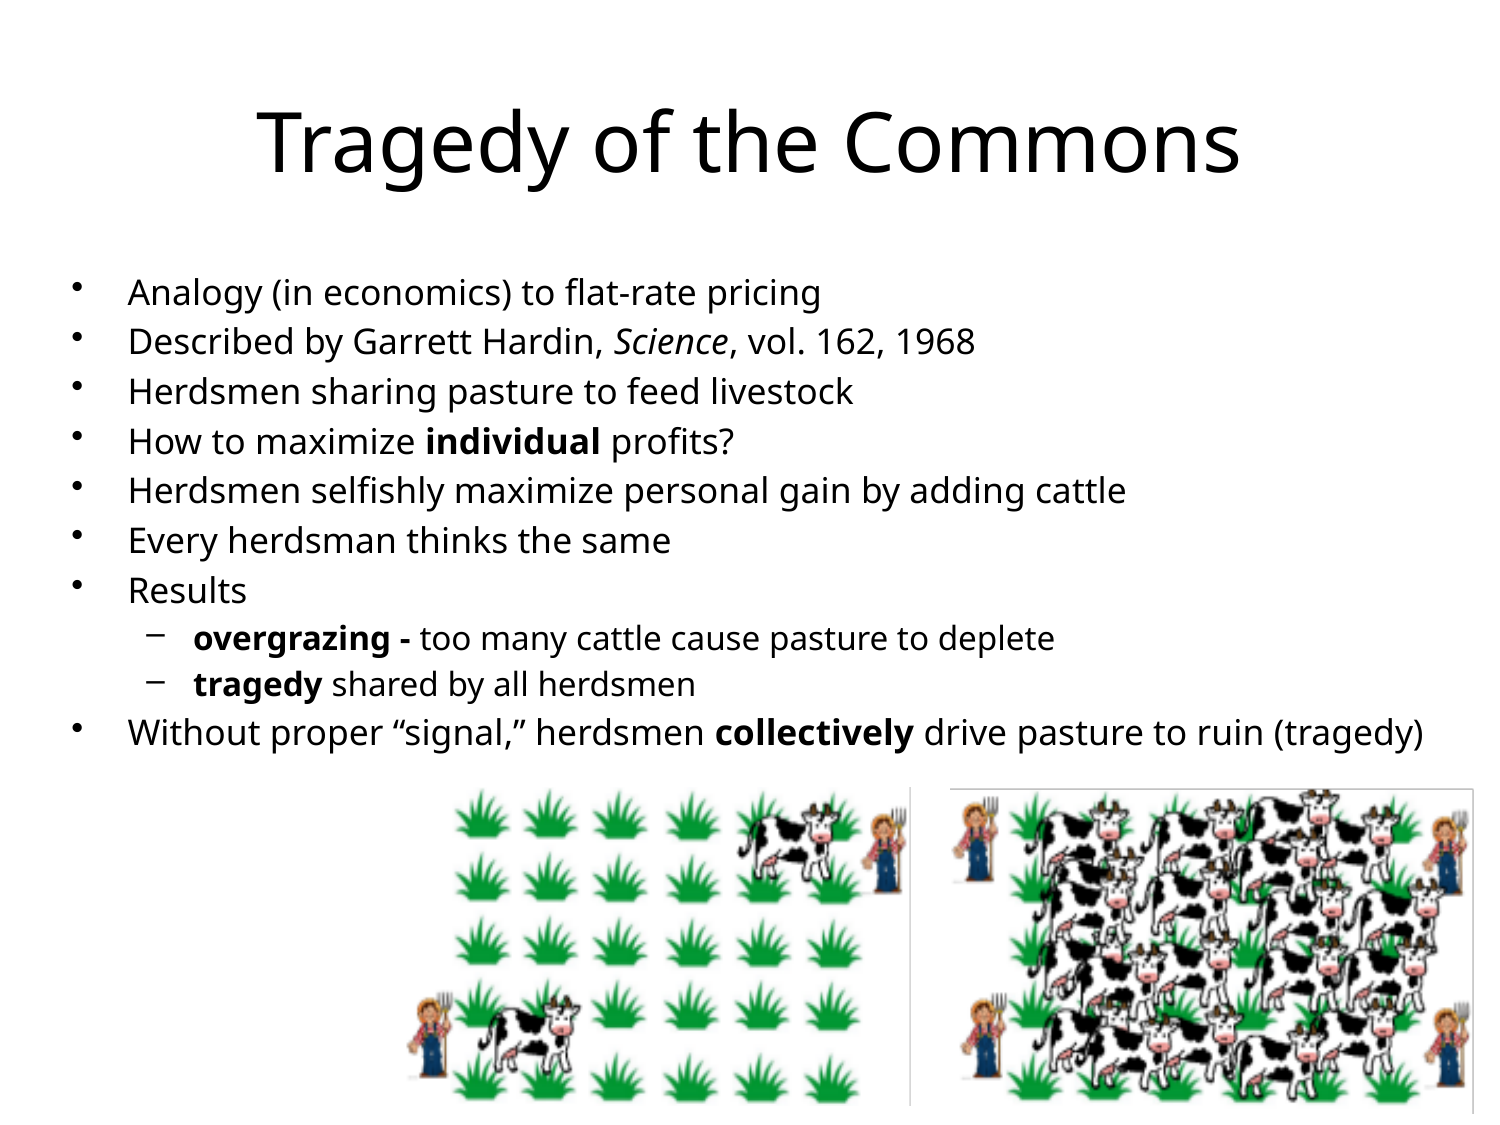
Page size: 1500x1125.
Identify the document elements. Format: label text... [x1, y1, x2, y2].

picture [949, 780, 1478, 1114]
list Analogy (in economics) to flat-rate pricing Described by Garrett Hardin, Science, vol. 162, 1968 Herdsmen sharing pasture to feed livestock How to maximize individual profits? Herdsmen selfishly maximize personal gain by adding cattle Every herdsman thinks the same Results overgrazing - too many cattle cause pasture to deplete tragedy shared by all herdsmen Without proper “signal,” herdsmen collectively drive pasture to ruin (tragedy) [56, 262, 1444, 625]
title Tragedy of the Commons [75, 45, 1425, 233]
picture [399, 787, 911, 1107]
